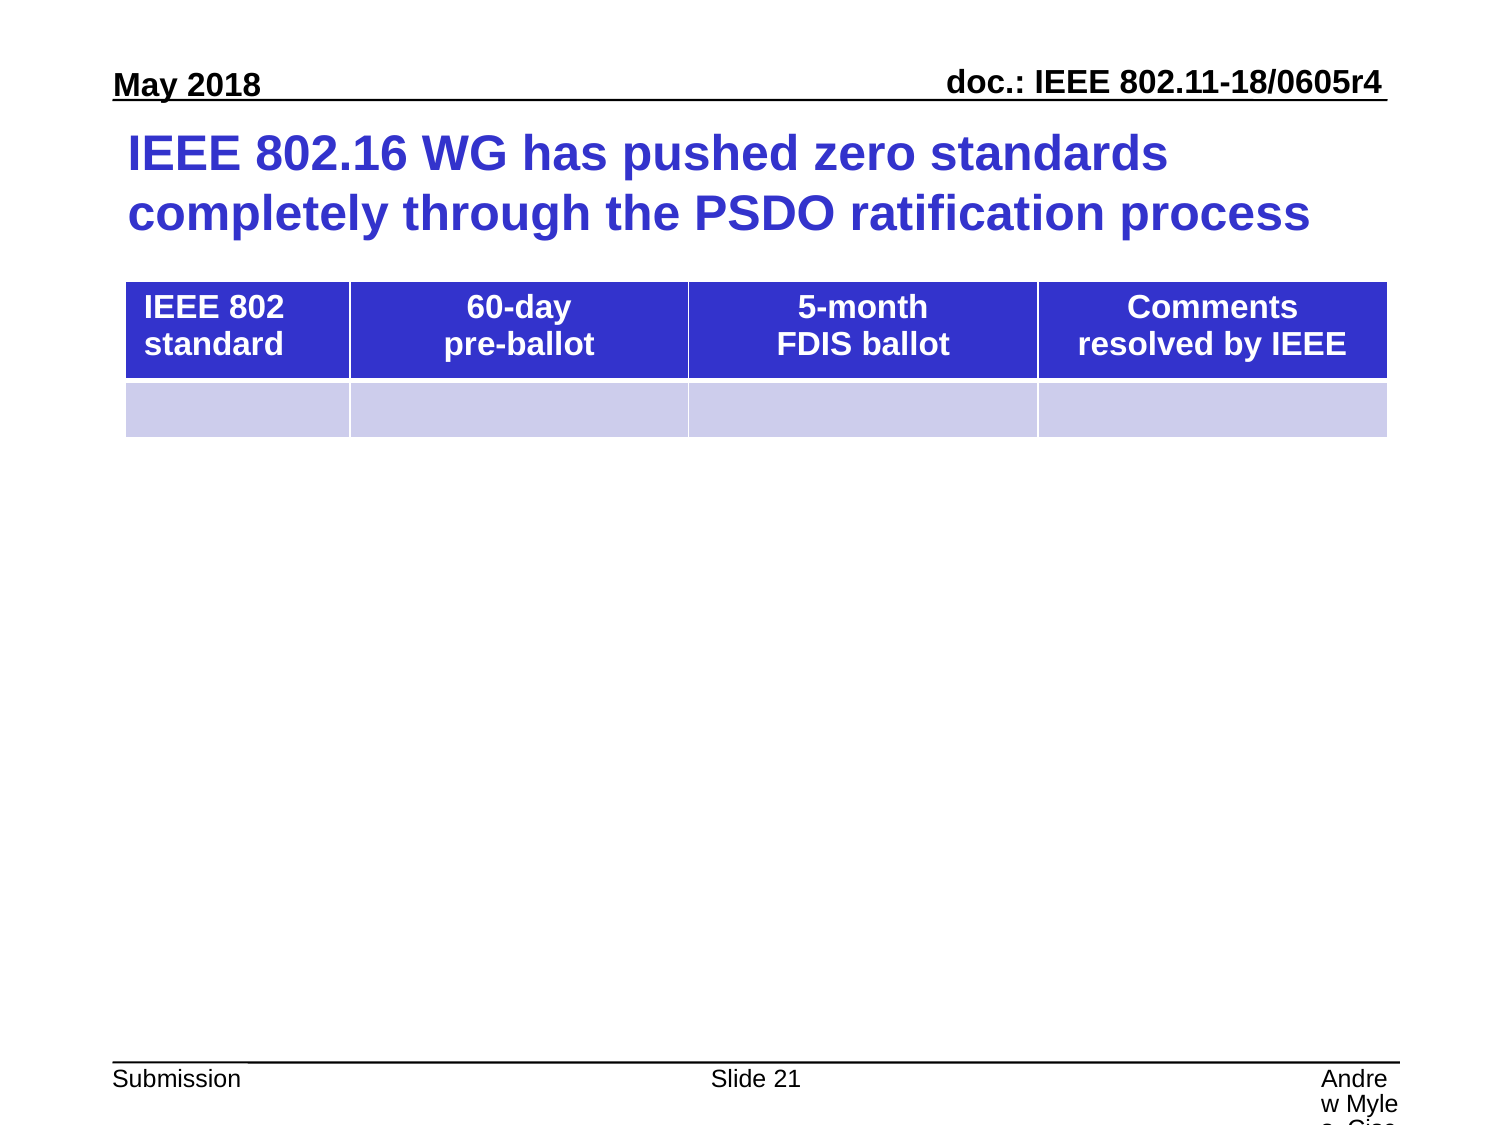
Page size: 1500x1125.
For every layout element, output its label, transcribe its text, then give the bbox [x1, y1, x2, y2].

table_cell [126, 383, 349, 437]
table_header IEEE 802 standard [126, 282, 349, 378]
table_header 60-day pre-ballot [351, 282, 688, 378]
slide_number Slide 21 [709, 1061, 803, 1093]
footer Andrew Myles, Cisco [1320, 1061, 1402, 1093]
table_header Comments resolved by IEEE [1039, 282, 1387, 378]
title IEEE 802.16 WG has pushed zero standards completely through the PSDO ratification process [112, 112, 1388, 288]
table_cell [1039, 383, 1387, 437]
table_cell [689, 383, 1037, 437]
table_cell [351, 383, 688, 437]
table_header 5-month FDIS ballot [689, 282, 1037, 378]
